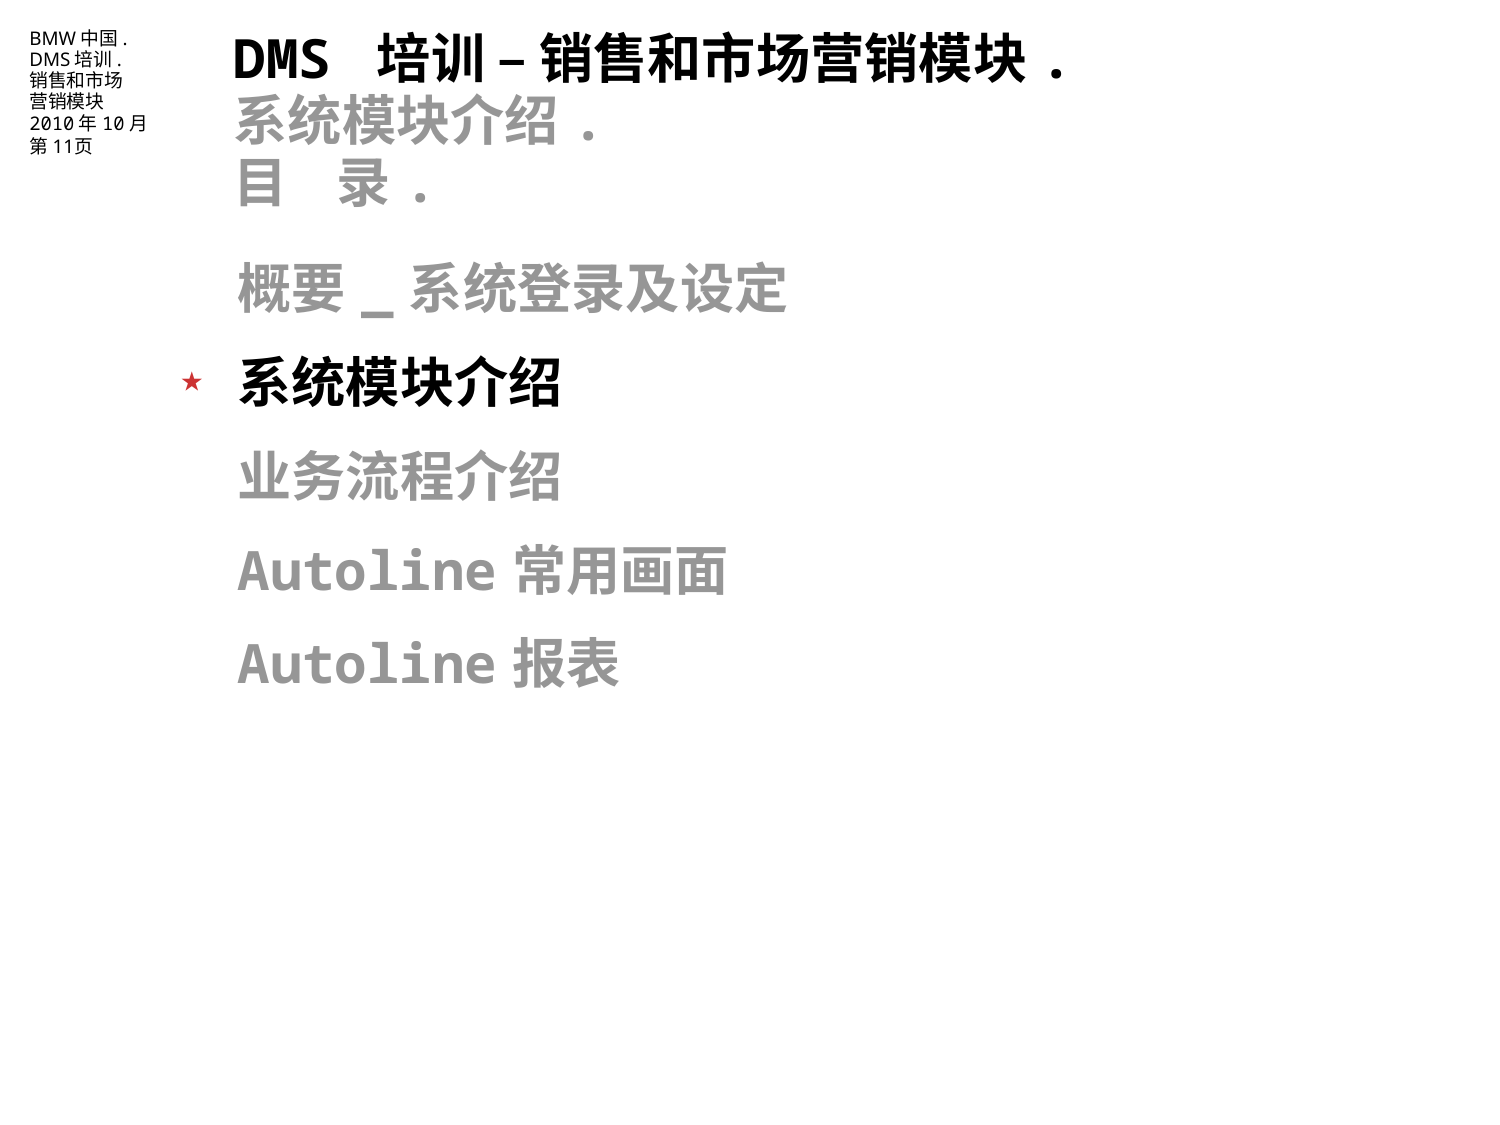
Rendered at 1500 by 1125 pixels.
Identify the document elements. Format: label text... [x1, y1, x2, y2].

table_cell Autoline常用画面 [238, 521, 1238, 614]
table_cell Autoline报表 [238, 614, 1238, 708]
text_box ★ [180, 357, 204, 400]
table_cell 系统模块介绍 [238, 333, 1238, 427]
table_cell 业务流程介绍 [238, 427, 1238, 521]
table_header 概要_系统登录及设定 [238, 240, 1238, 333]
title DMS 培训 – 销售和市场营销模块. 系统模块介绍. 目 录. [219, 21, 1475, 203]
